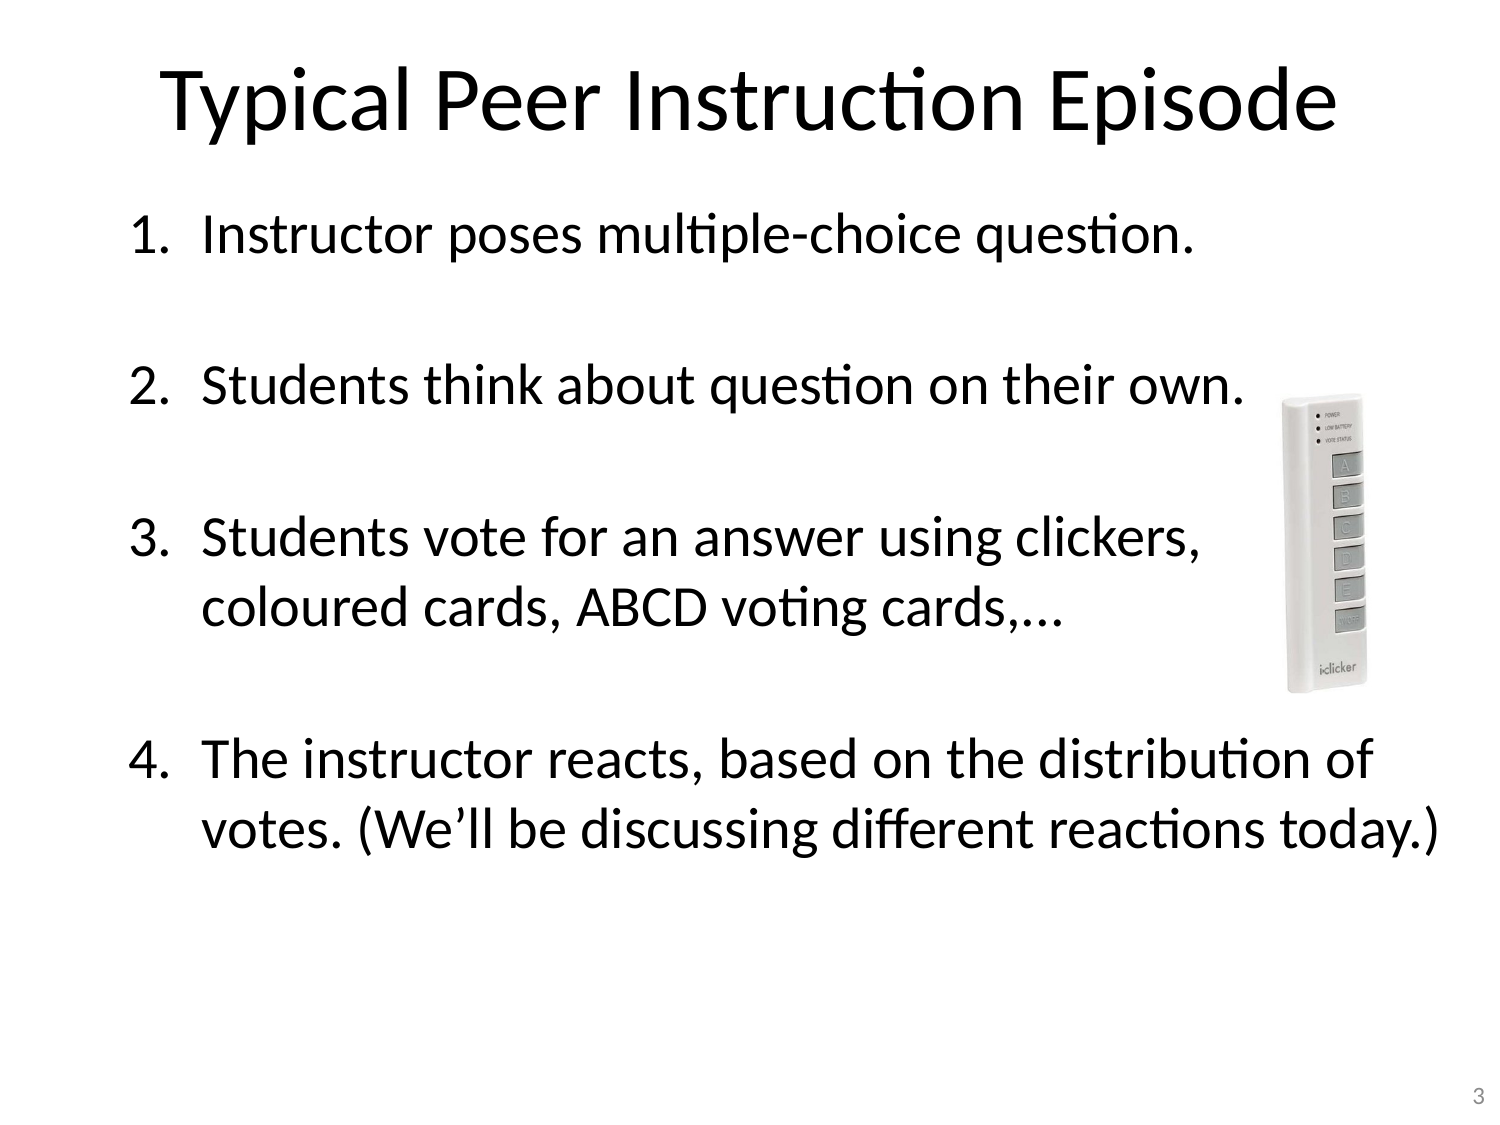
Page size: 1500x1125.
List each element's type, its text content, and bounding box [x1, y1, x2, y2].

picture [1274, 393, 1377, 694]
list Instructor poses multiple-choice question. Students think about question on their own. Students vote for an answer using clickers, coloured cards, ABCD voting cards,... The instructor reacts, based on the distribution of votes. (We’ll be discussing different reactions today.) [75, 187, 1463, 1069]
slide_number 3 [1149, 1065, 1500, 1125]
title Typical Peer Instruction Episode [75, 0, 1425, 187]
